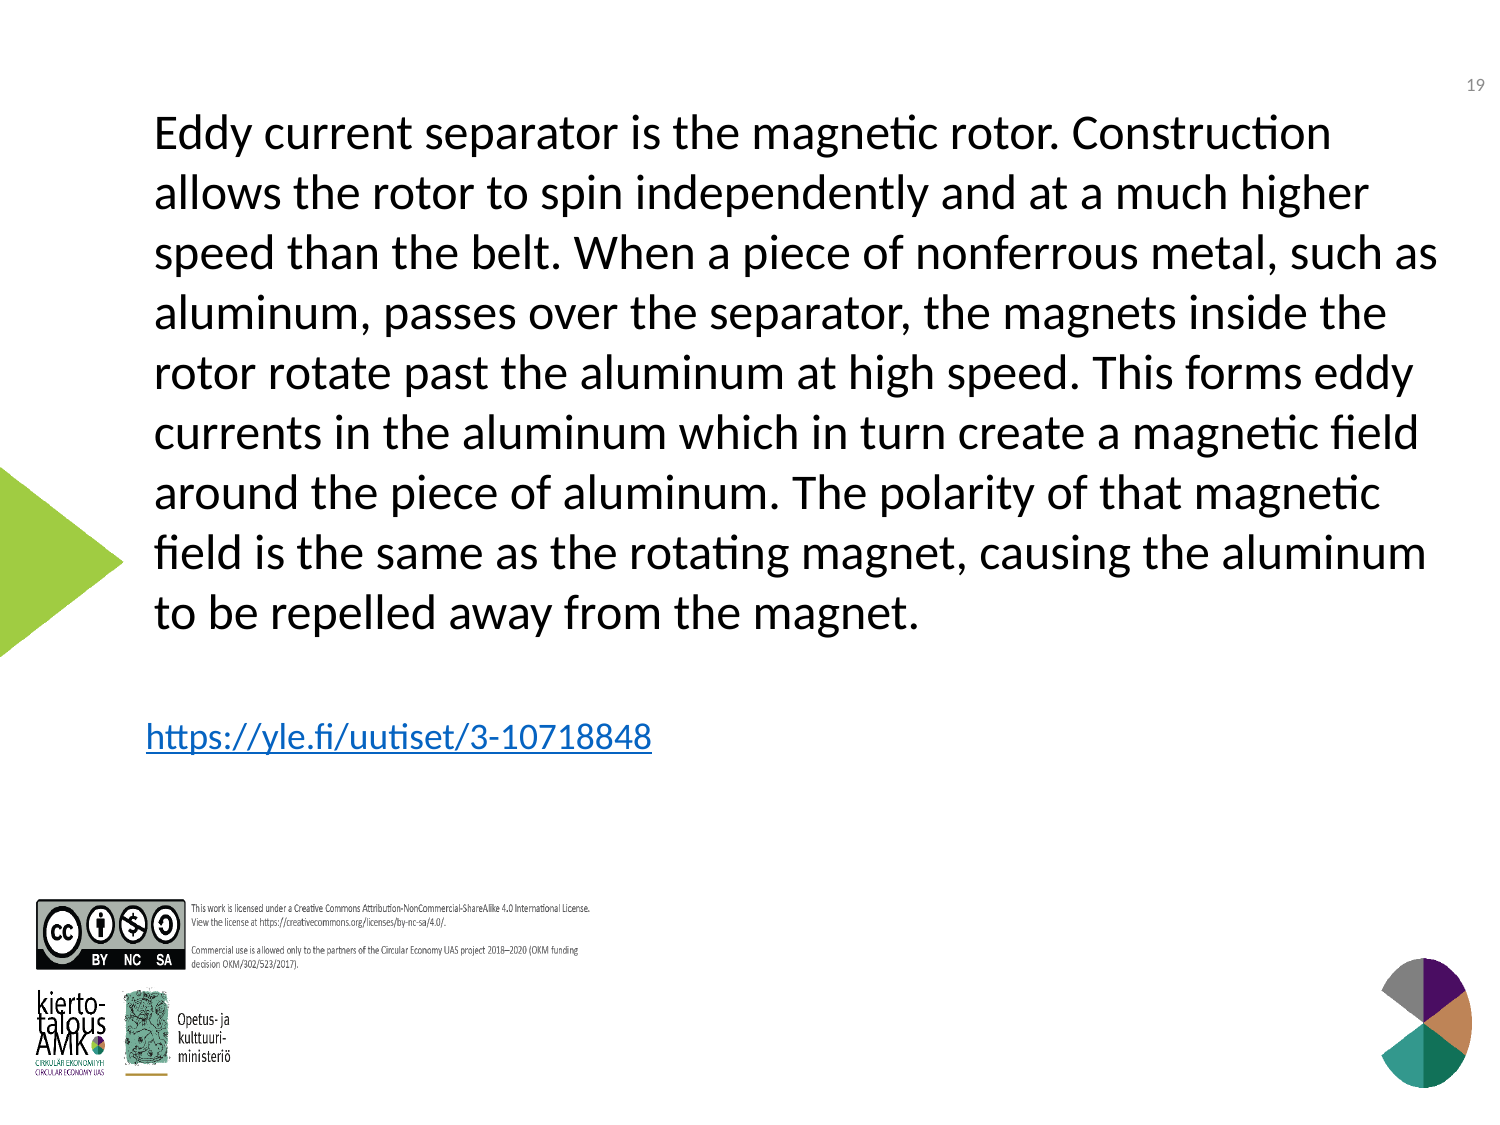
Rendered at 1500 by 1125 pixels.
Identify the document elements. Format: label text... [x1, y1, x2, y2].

text_box Eddy current separator is the magnetic rotor. Construction allows the rotor to spin independently and at a much higher speed than the belt. When a piece of nonferrous metal, such as aluminum, passes over the separator, the magnets inside the rotor rotate past the aluminum at high speed. This forms eddy currents in the aluminum which in turn create a magnetic field around the piece of aluminum. The polarity of that magnetic field is the same as the rotating magnet, causing the aluminum to be repelled away from the magnet. [139, 92, 1459, 647]
slide_number 19 [1394, 53, 1500, 114]
picture [0, 0, 1500, 1125]
text_box https://yle.fi/uutiset/3-10718848 [130, 704, 668, 765]
